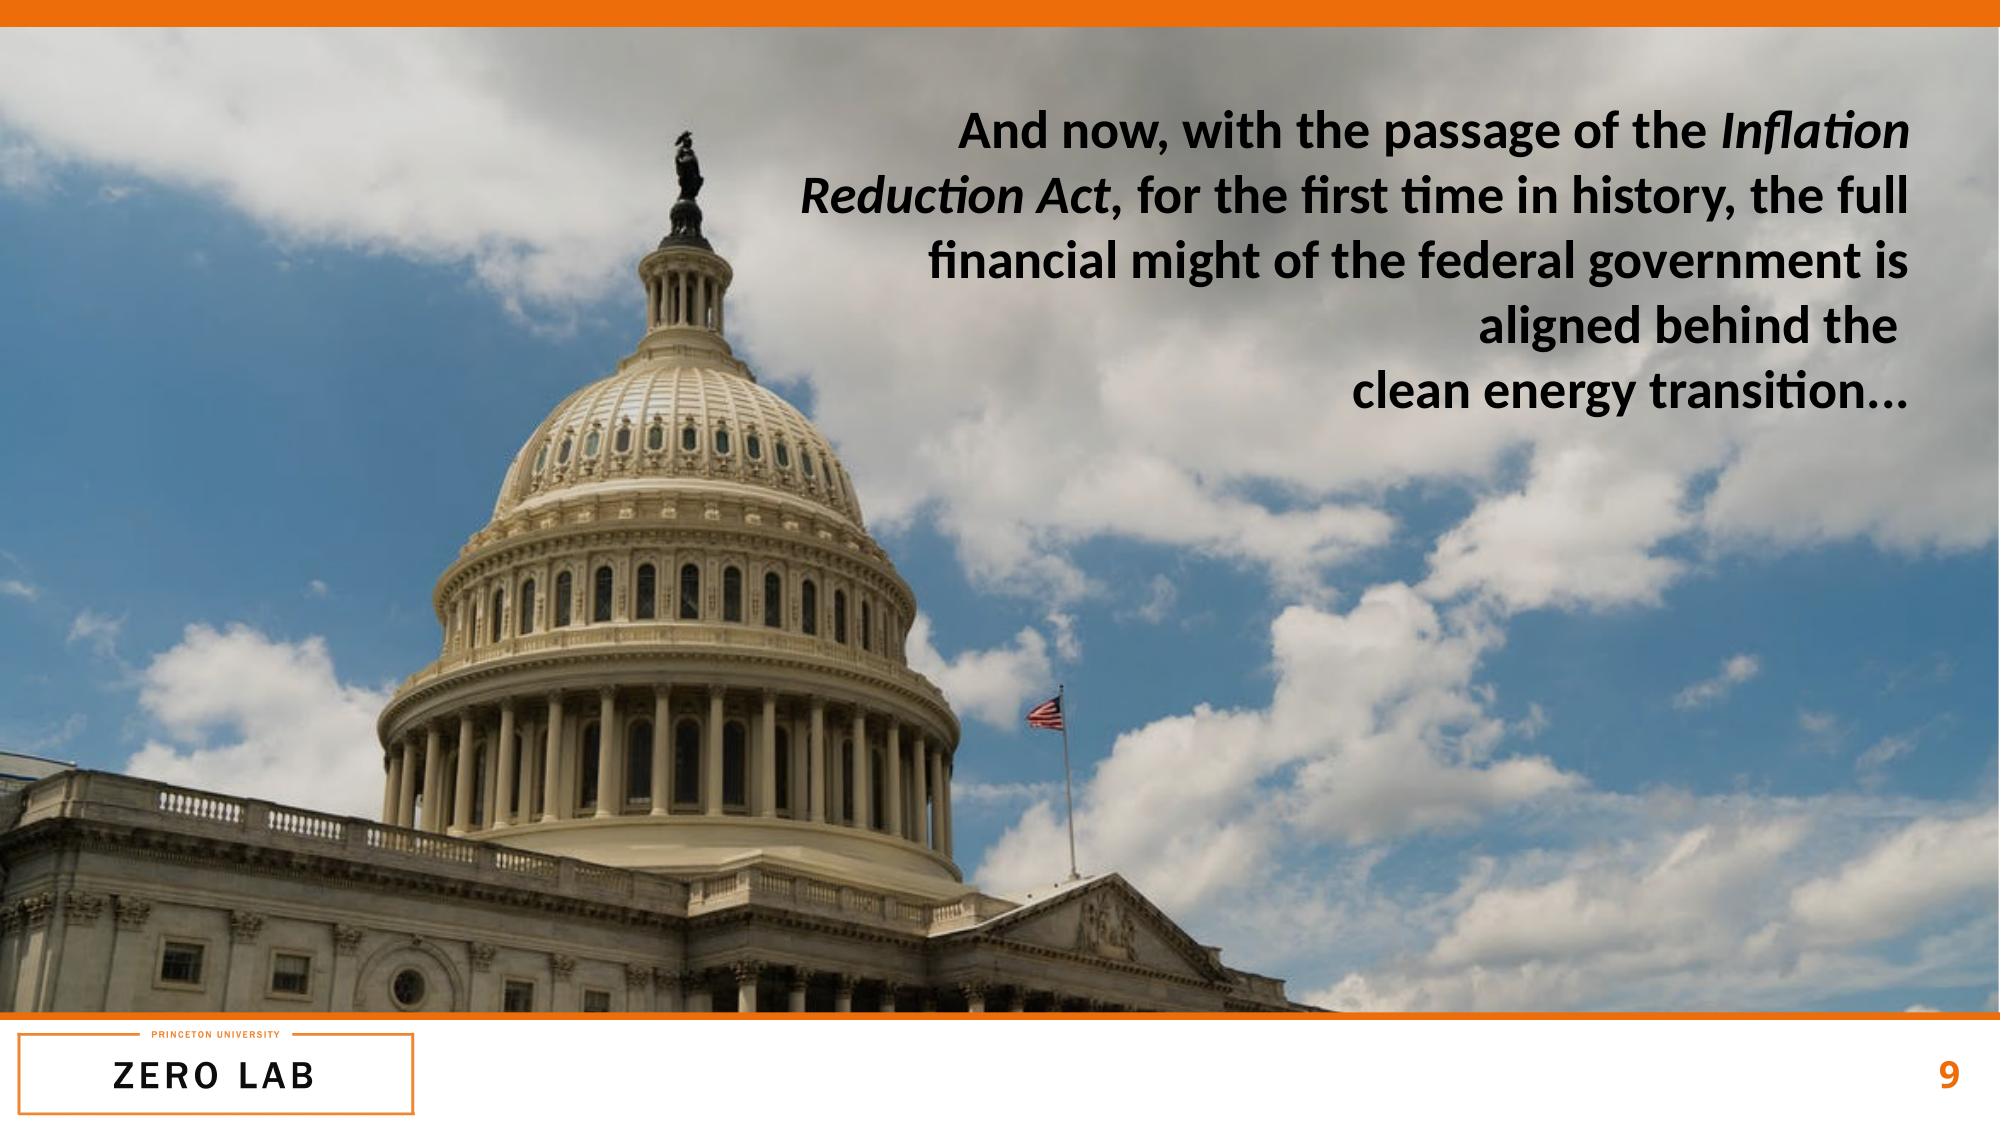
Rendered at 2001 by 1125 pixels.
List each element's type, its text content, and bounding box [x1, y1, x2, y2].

text_box [0, 1011, 2000, 1021]
picture [0, 16, 1999, 1013]
picture [14, 1026, 418, 1117]
text_box [0, 0, 2000, 28]
slide_number 9 [1525, 1046, 1976, 1107]
